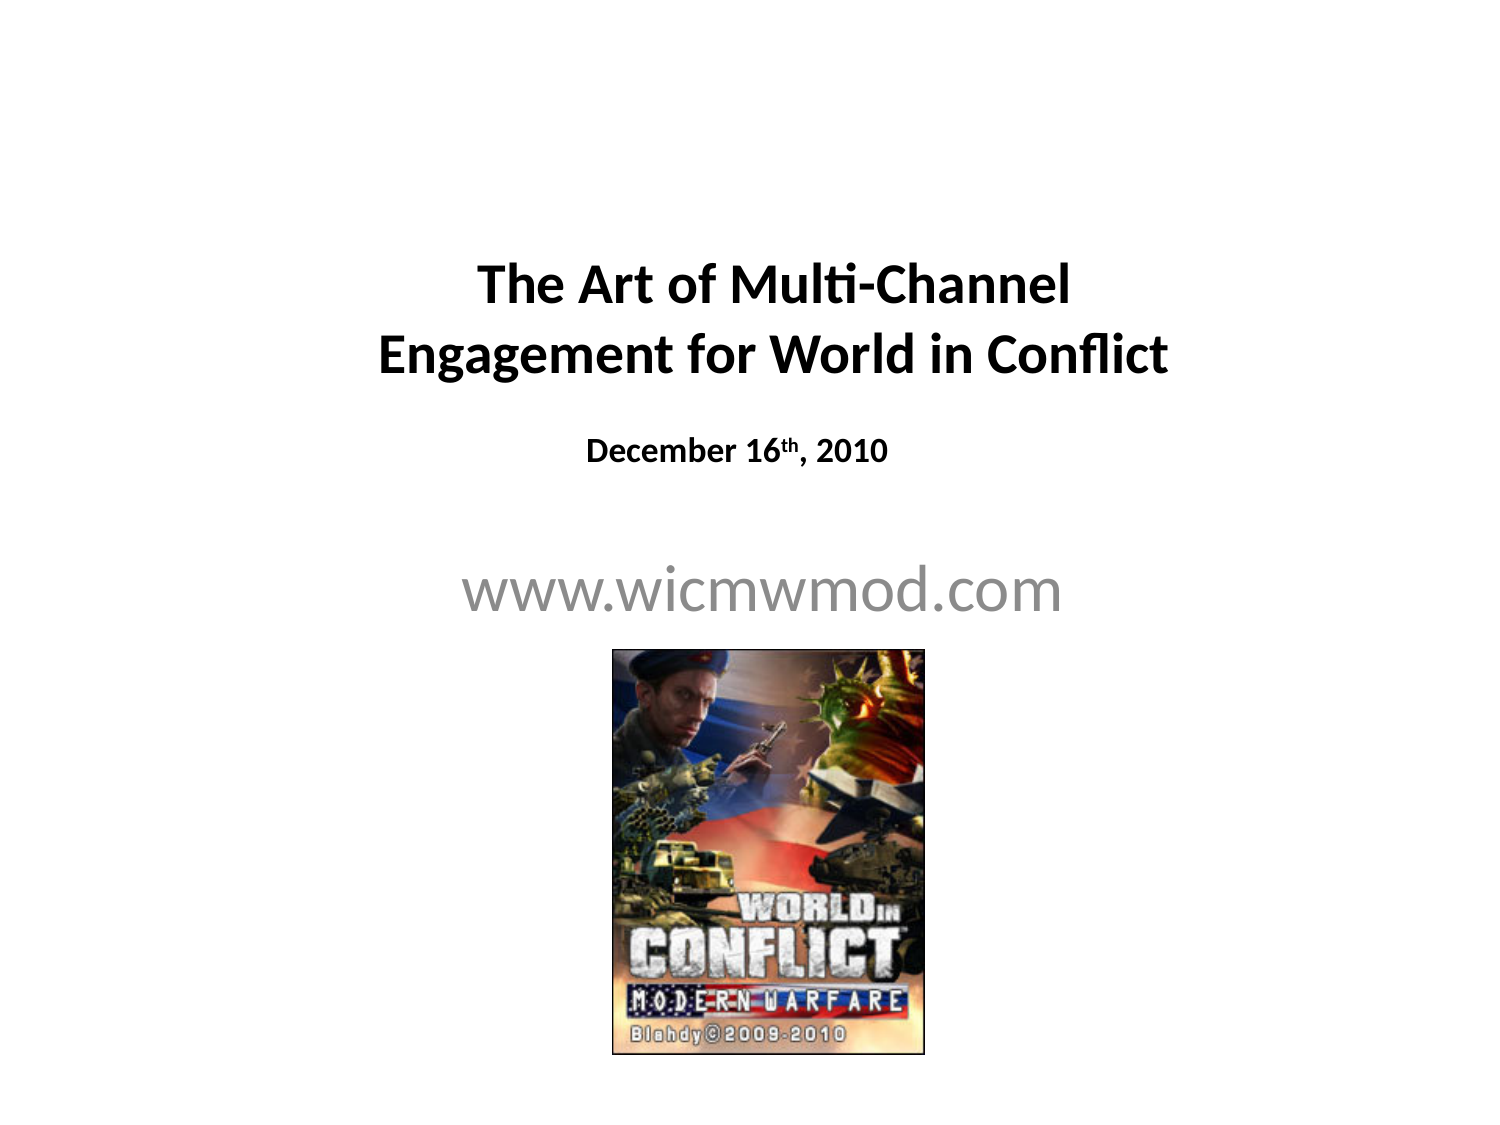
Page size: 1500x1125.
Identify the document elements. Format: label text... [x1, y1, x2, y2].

title The Art of Multi-Channel Engagement for World in Conflict December 16th, 2010 [137, 237, 1413, 479]
picture [612, 649, 926, 1055]
subtitle www.wicmwmod.com [237, 537, 1288, 825]
